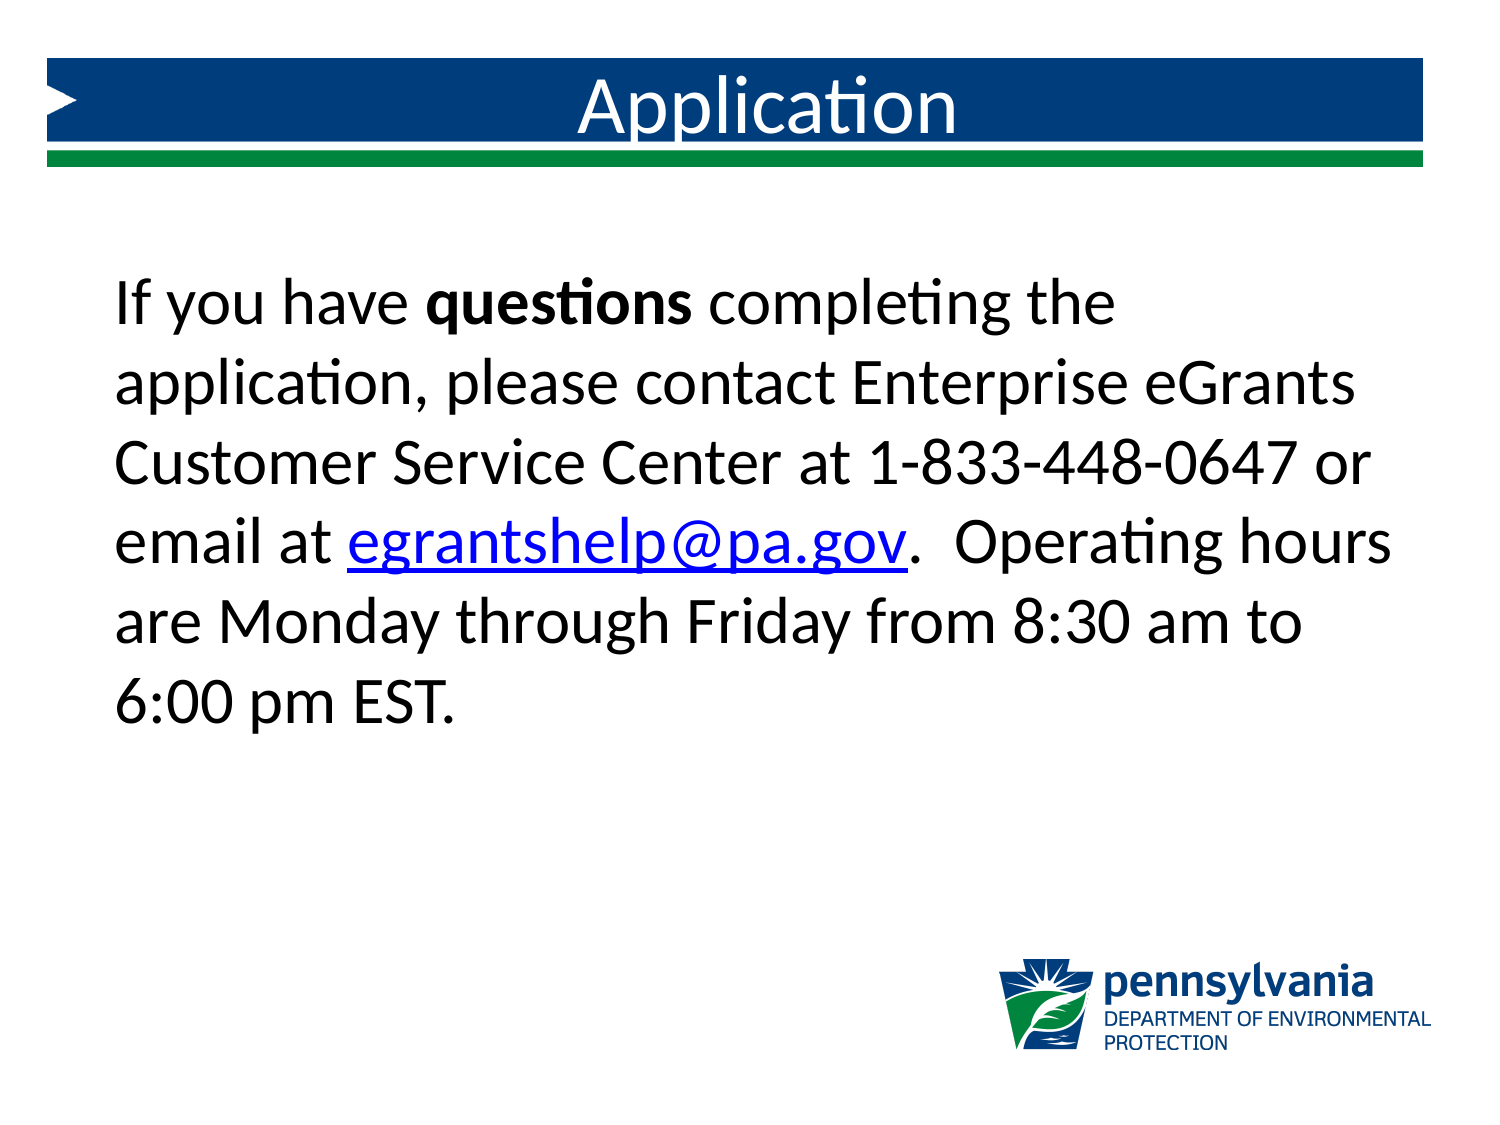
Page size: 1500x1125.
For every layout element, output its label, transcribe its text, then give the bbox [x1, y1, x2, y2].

picture [999, 958, 1431, 1051]
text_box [47, 58, 1423, 167]
list If you have questions completing the application, please contact Enterprise eGrants Customer Service Center at 1-833-448-0647 or email at egrantshelp@pa.gov. Operating hours are Monday through Friday from 8:30 am to 6:00 pm EST. [99, 249, 1450, 824]
